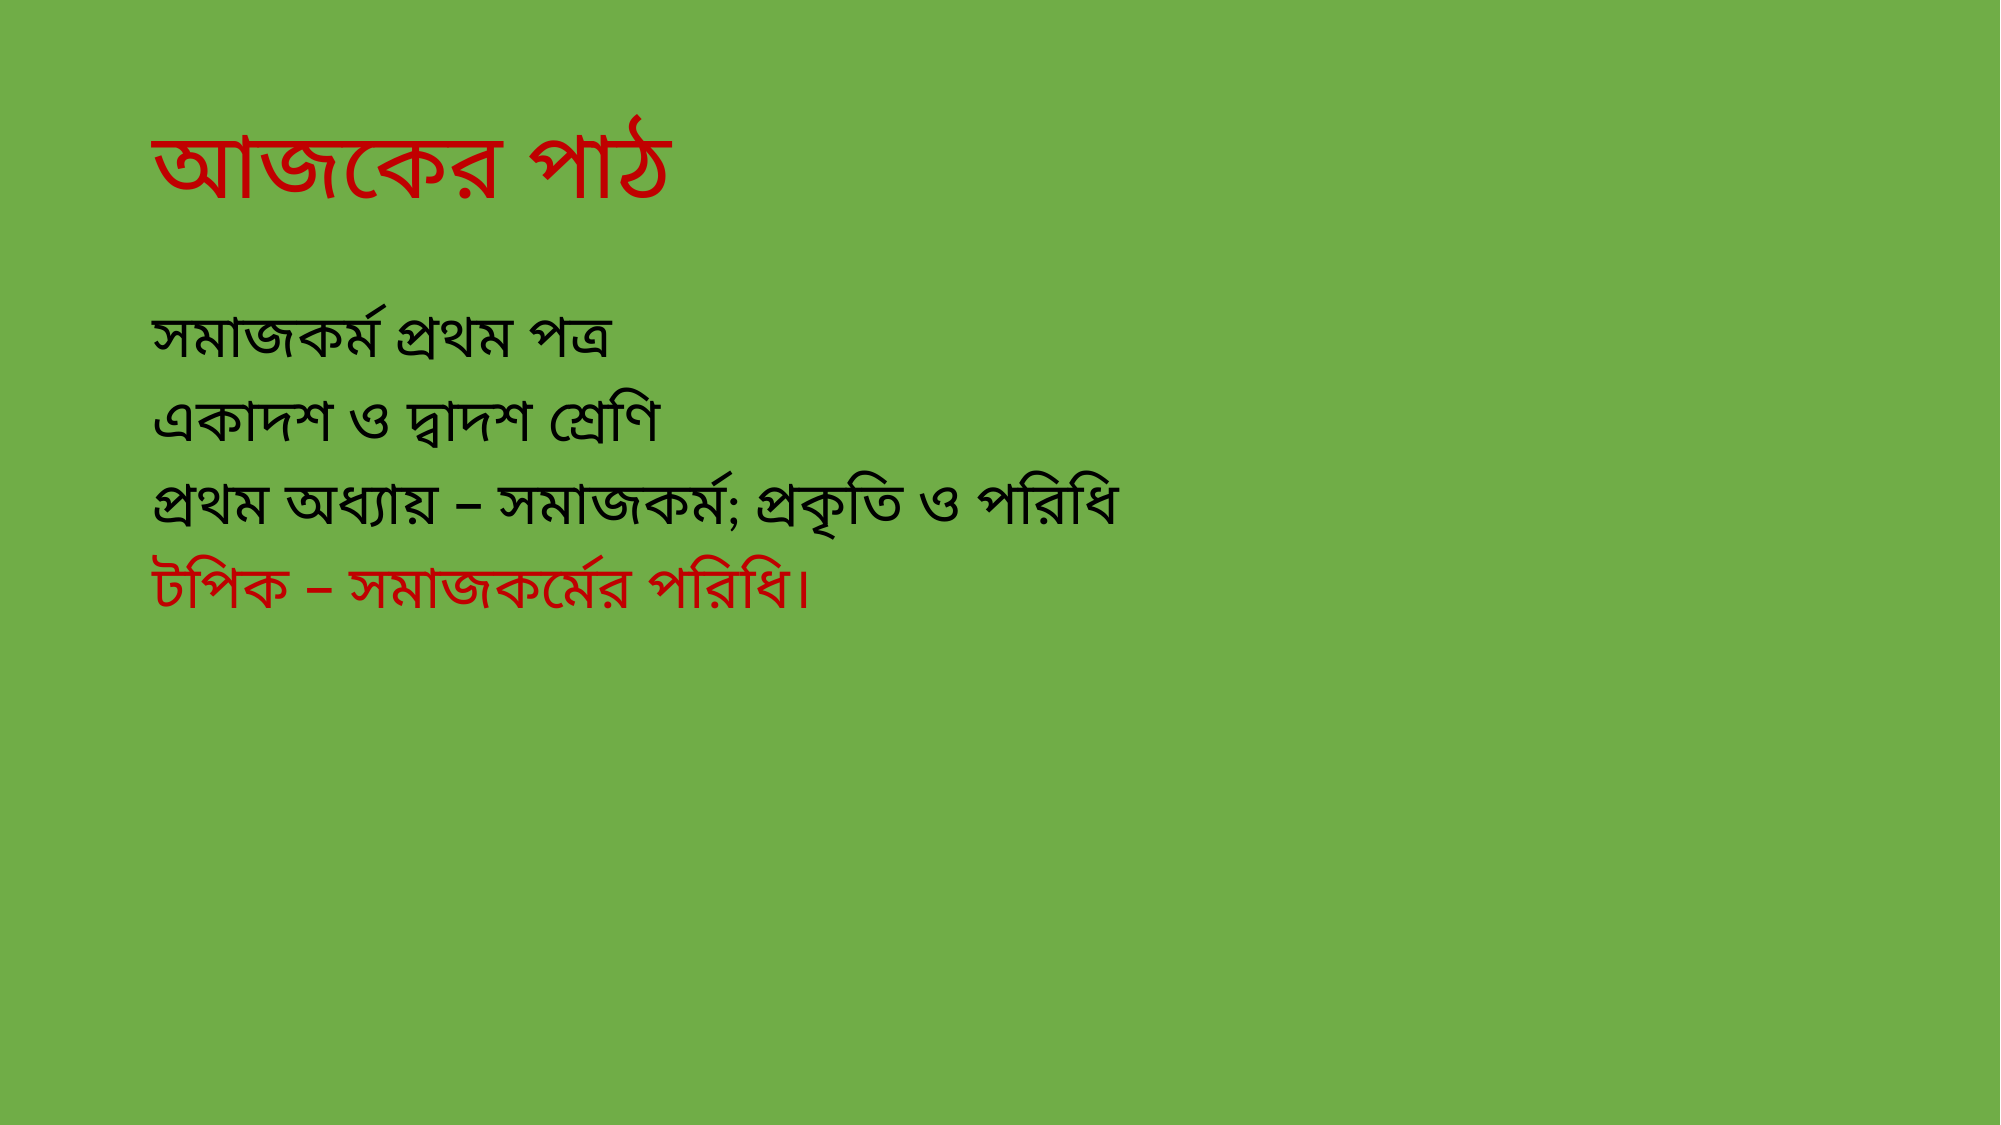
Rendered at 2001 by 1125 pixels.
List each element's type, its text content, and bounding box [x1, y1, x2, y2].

title আজকের পাঠ [137, 59, 1863, 278]
list সমাজকর্ম প্রথম পত্র একাদশ ও দ্বাদশ শ্রেণি প্রথম অধ্যায় – সমাজকর্ম; প্রকৃতি ও পরিধি টপিক – সমাজকর্মের পরিধি। [137, 299, 1863, 1014]
